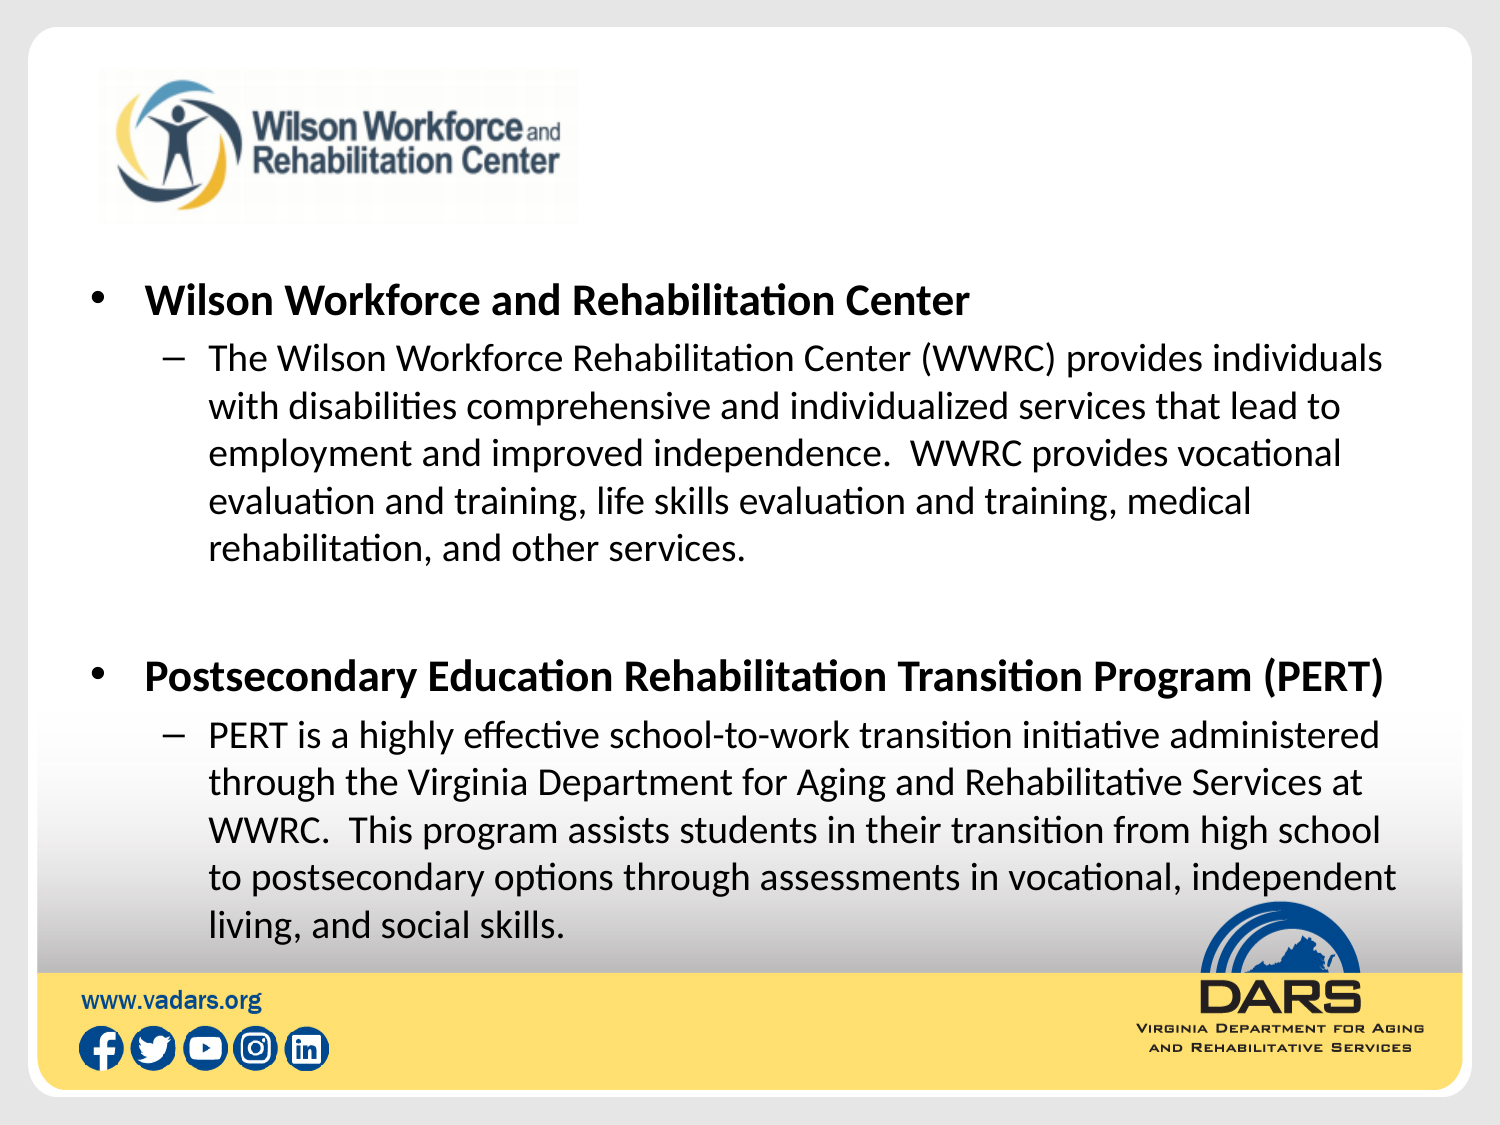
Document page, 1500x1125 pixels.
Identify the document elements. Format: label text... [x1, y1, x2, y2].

picture [0, 0, 1500, 1125]
list Wilson Workforce and Rehabilitation Center The Wilson Workforce Rehabilitation Center (WWRC) provides individuals with disabilities comprehensive and individualized services that lead to employment and improved independence. WWRC provides vocational evaluation and training, life skills evaluation and training, medical rehabilitation, and other services. Postsecondary Education Rehabilitation Transition Program (PERT) PERT is a highly effective school-to-work transition initiative administered through the Virginia Department for Aging and Rehabilitative Services at WWRC. This program assists students in their transition from high school to postsecondary options through assessments in vocational, independent living, and social skills. [75, 262, 1425, 963]
